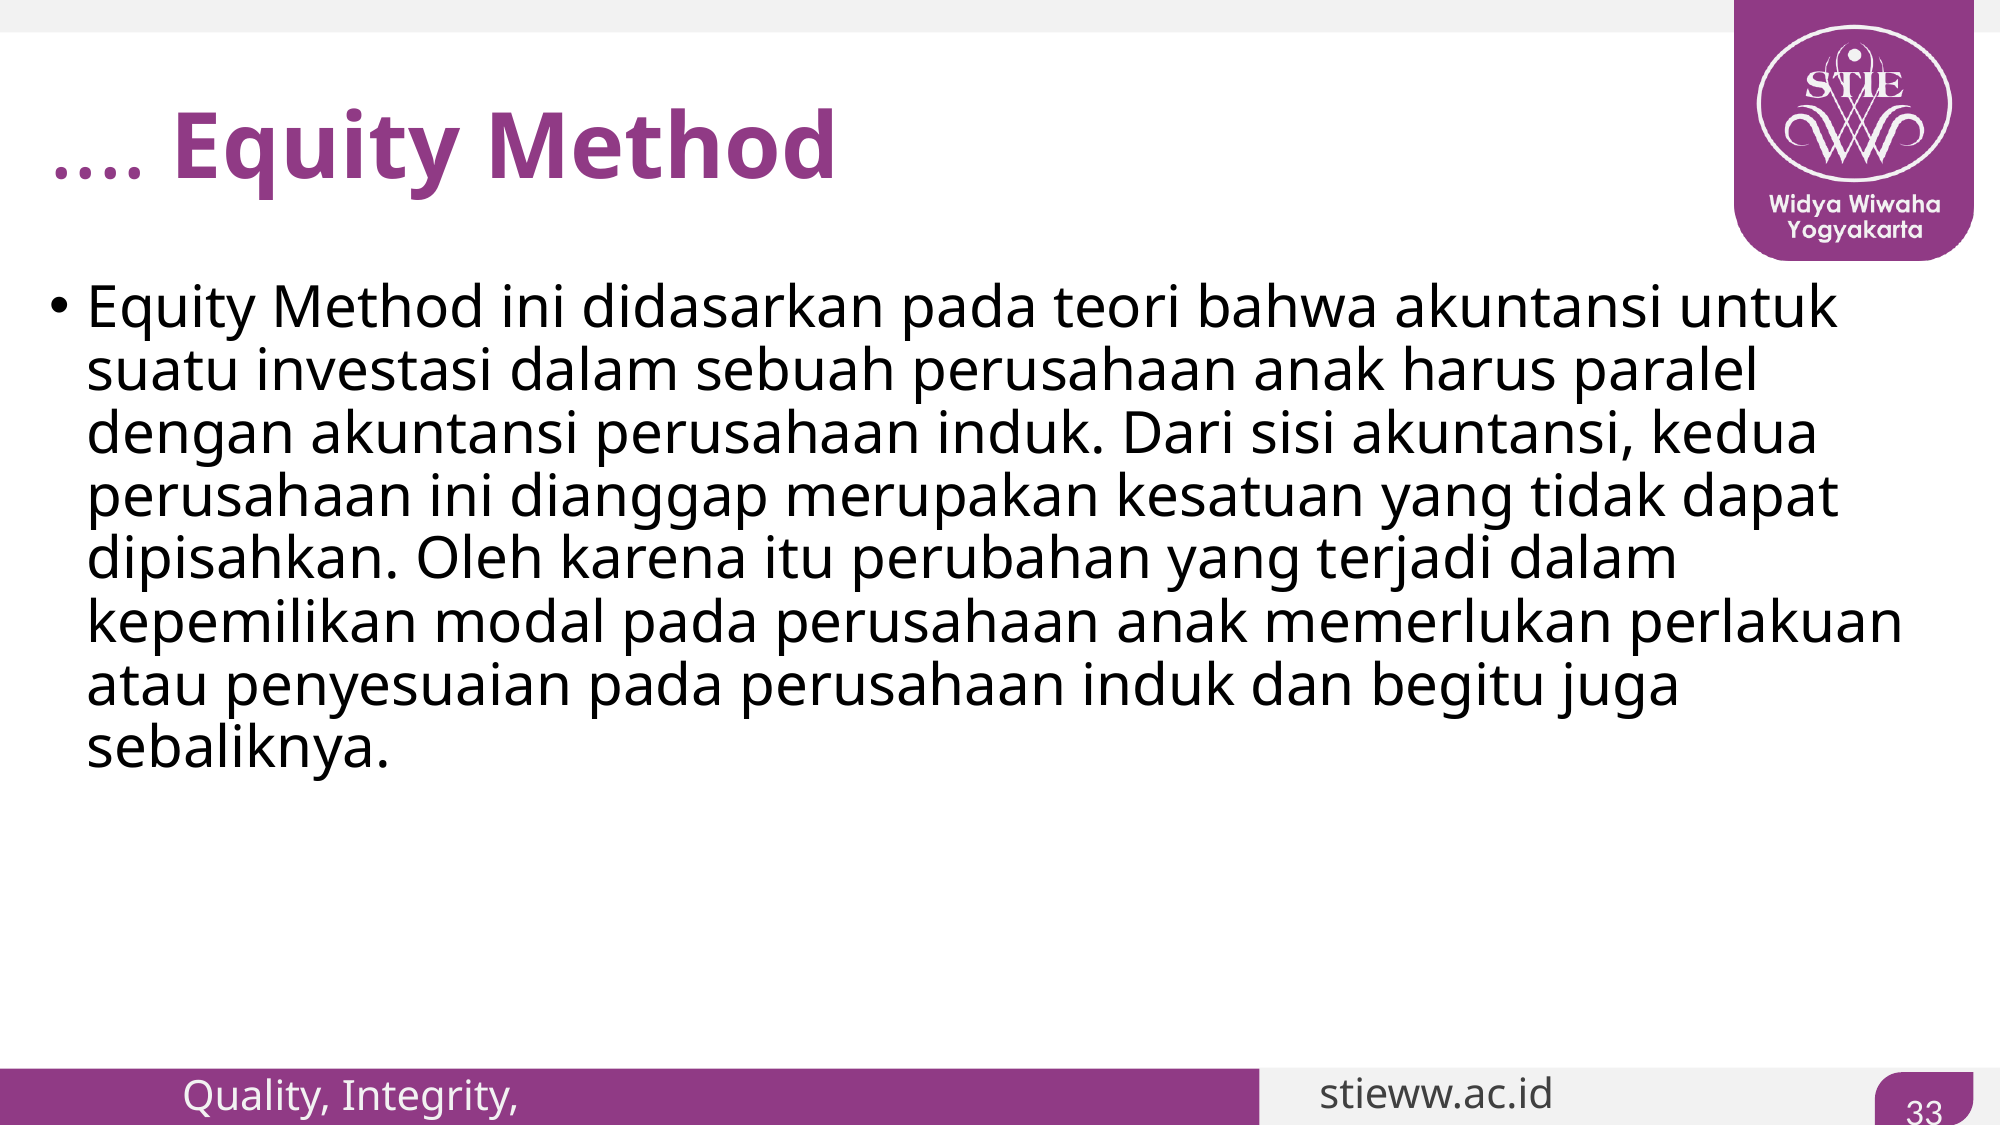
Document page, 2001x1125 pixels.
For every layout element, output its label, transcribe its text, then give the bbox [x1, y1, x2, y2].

picture [1734, 0, 1974, 261]
list Equity Method ini didasarkan pada teori bahwa akuntansi untuk suatu investasi dalam sebuah perusahaan anak harus paralel dengan akuntansi perusahaan induk. Dari sisi akuntansi, kedua perusahaan ini dianggap merupakan kesatuan yang tidak dapat dipisahkan. Oleh karena itu perubahan yang terjadi dalam kepemilikan modal pada perusahaan anak memerlukan perlakuan atau penyesuaian pada perusahaan induk dan begitu juga sebaliknya. [34, 269, 1943, 1032]
title .... Equity Method [34, 66, 1702, 232]
